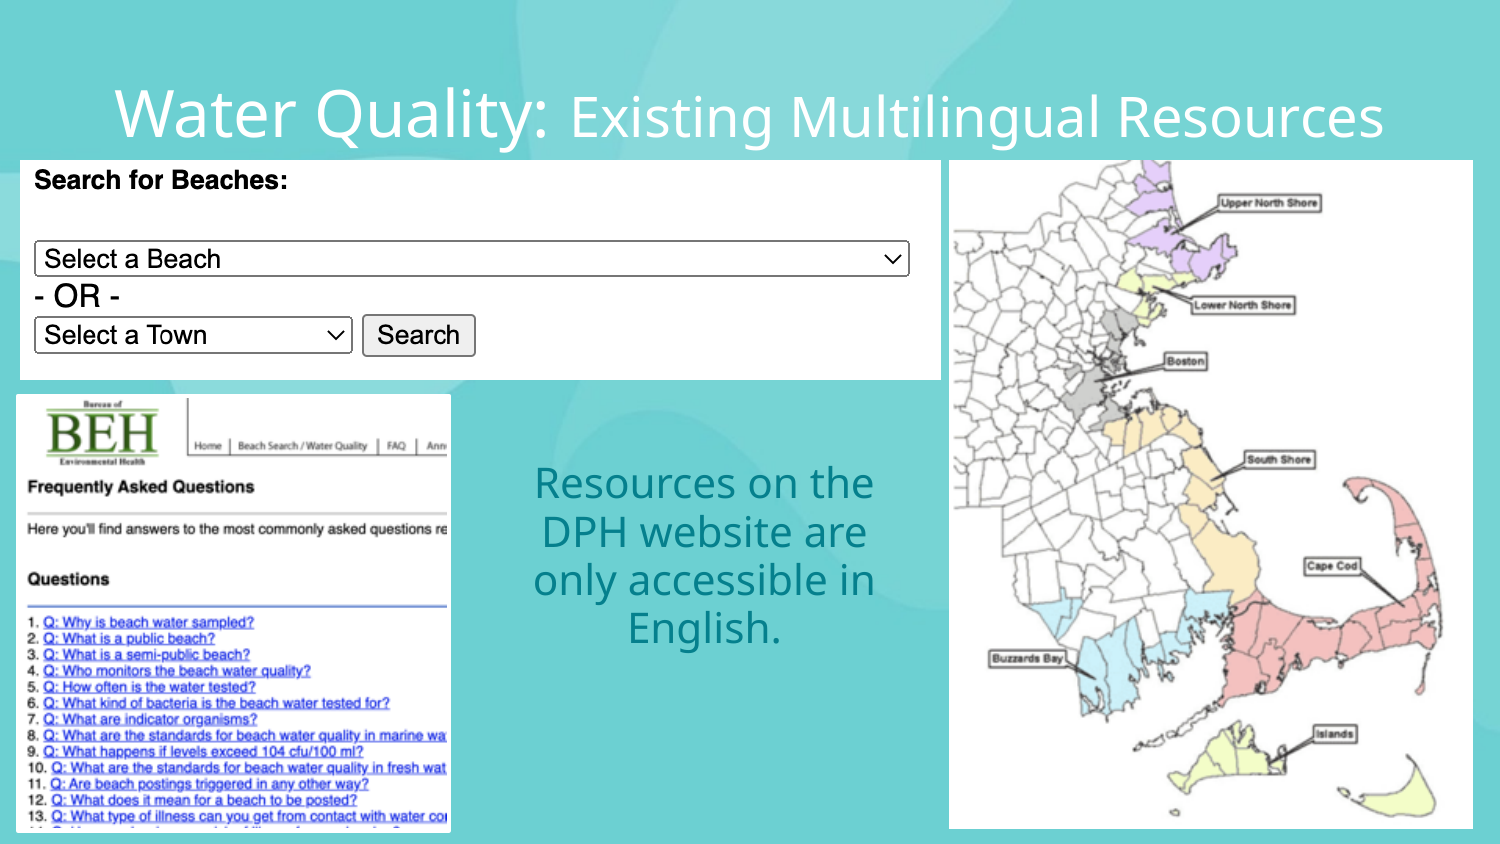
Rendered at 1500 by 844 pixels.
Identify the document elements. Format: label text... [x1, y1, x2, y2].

picture [0, 0, 1500, 844]
title Water Quality: Existing Multilingual Resources [51, 48, 1449, 142]
subtitle Resources on the DPH website are only accessible in English. [515, 445, 869, 561]
